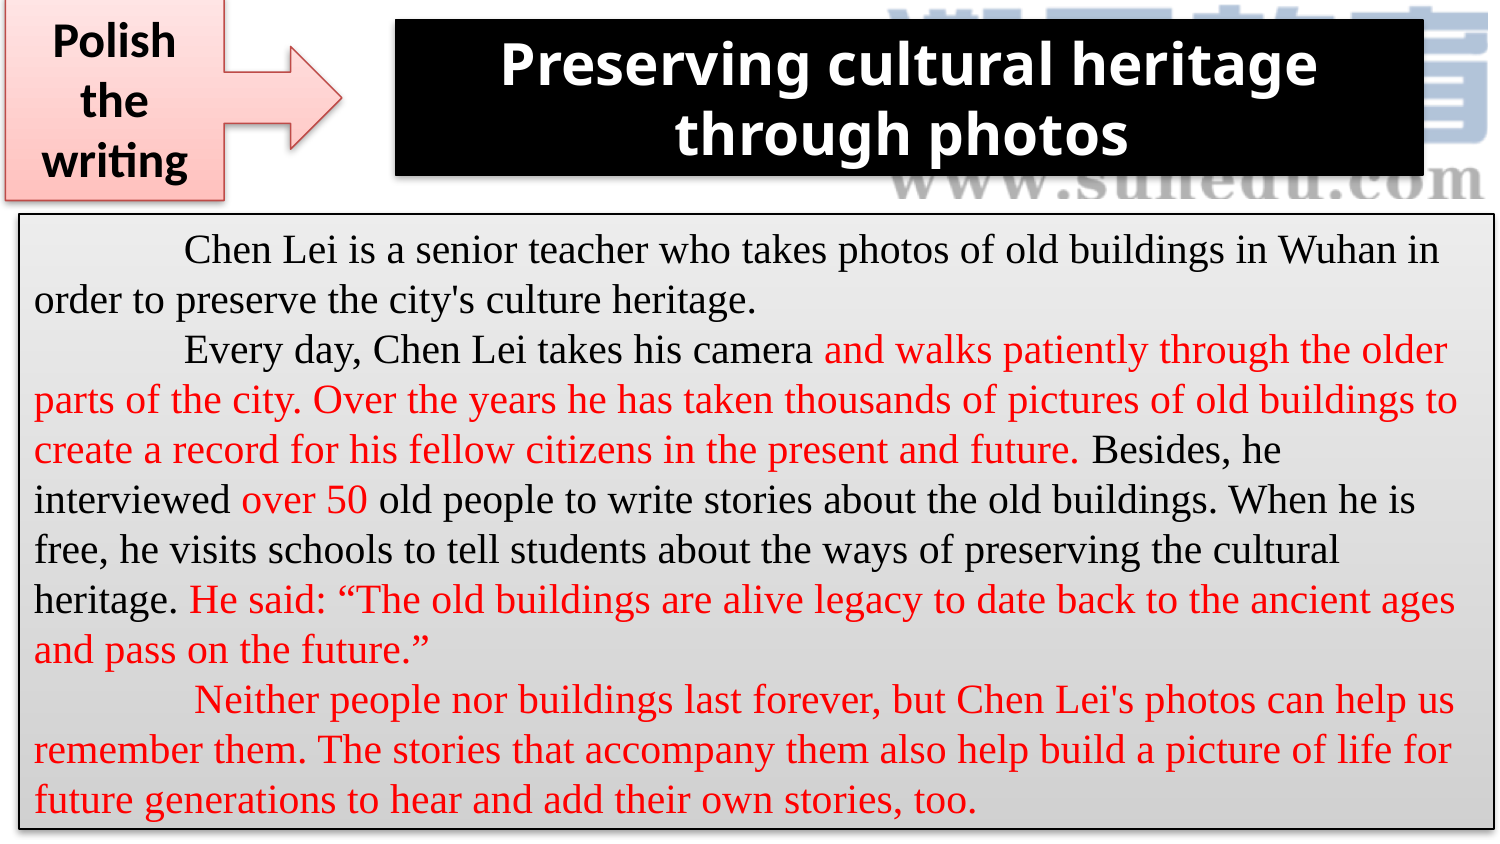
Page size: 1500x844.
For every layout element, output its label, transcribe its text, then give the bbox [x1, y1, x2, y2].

text_box Polish the writing [4, 0, 343, 202]
text_box Chen Lei is a senior teacher who takes photos of old buildings in Wuhan in order to preserve the city's culture heritage. Every day, Chen Lei takes his camera and walks patiently through the older parts of the city. Over the years he has taken thousands of pictures of old buildings to create a record for his fellow citizens in the present and future. Besides, he interviewed over 50 old people to write stories about the old buildings. When he is free, he visits schools to tell students about the ways of preserving the cultural heritage. He said: “The old buildings are alive legacy to date back to the ancient ages and pass on the future.” Neither people nor buildings last forever, but Chen Lei's photos can help us remember them. The stories that accompany them also help build a picture of life for future generations to hear and add their own stories, too. [18, 213, 1495, 830]
picture [884, 3, 1488, 199]
text_box Preserving cultural heritage through photos [395, 19, 1424, 176]
